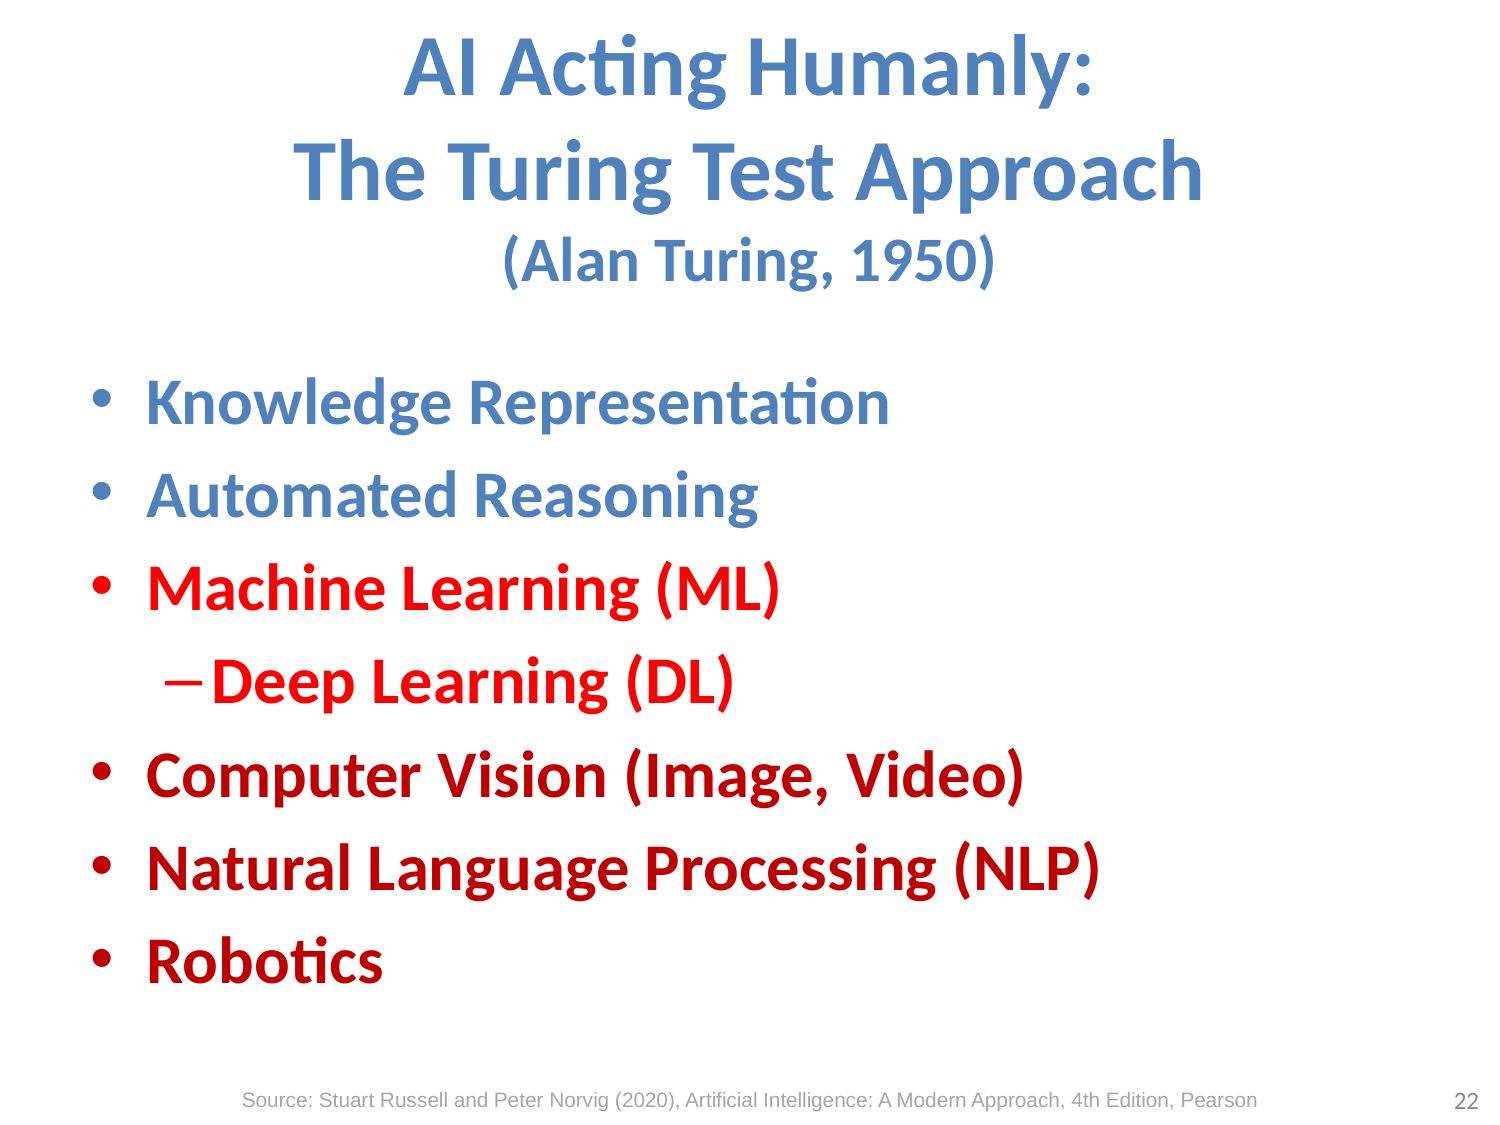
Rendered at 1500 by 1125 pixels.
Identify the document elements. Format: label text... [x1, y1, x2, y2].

slide_number 22 [1144, 1069, 1495, 1125]
list Knowledge Representation Automated Reasoning Machine Learning (ML) Deep Learning (DL) Computer Vision (Image, Video) Natural Language Processing (NLP) Robotics [75, 349, 1425, 1035]
title AI Acting Humanly: The Turing Test Approach (Alan Turing, 1950) [75, 0, 1425, 303]
text_box Source: Stuart Russell and Peter Norvig (2020), Artificial Intelligence: A Modern Approach, 4th Edition, Pearson [177, 1079, 1323, 1119]
